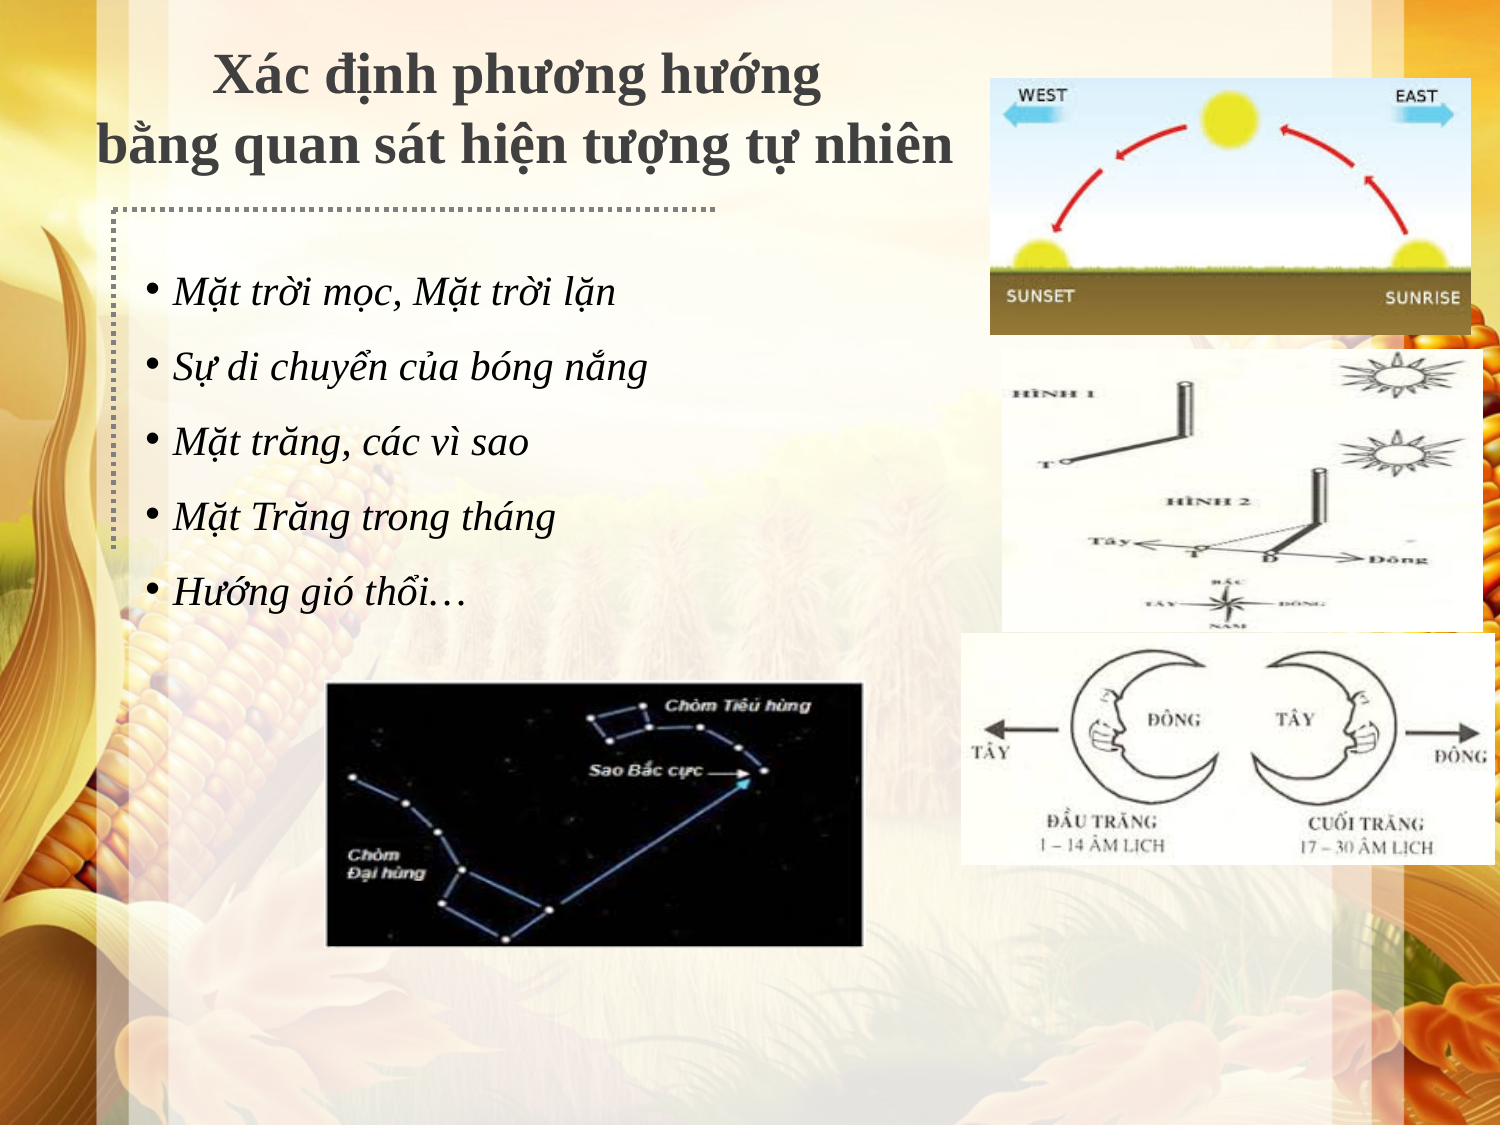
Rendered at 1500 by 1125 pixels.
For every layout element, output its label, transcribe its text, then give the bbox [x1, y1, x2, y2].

text_box Xác định phương hướng bằng quan sát hiện tượng tự nhiên [0, 27, 1051, 183]
picture [0, 0, 1500, 1125]
text_box Mặt trời mọc, Mặt trời lặn Sự di chuyển của bóng nắng Mặt trăng, các vì sao Mặt Trăng trong tháng Hướng gió thổi… [130, 230, 747, 621]
